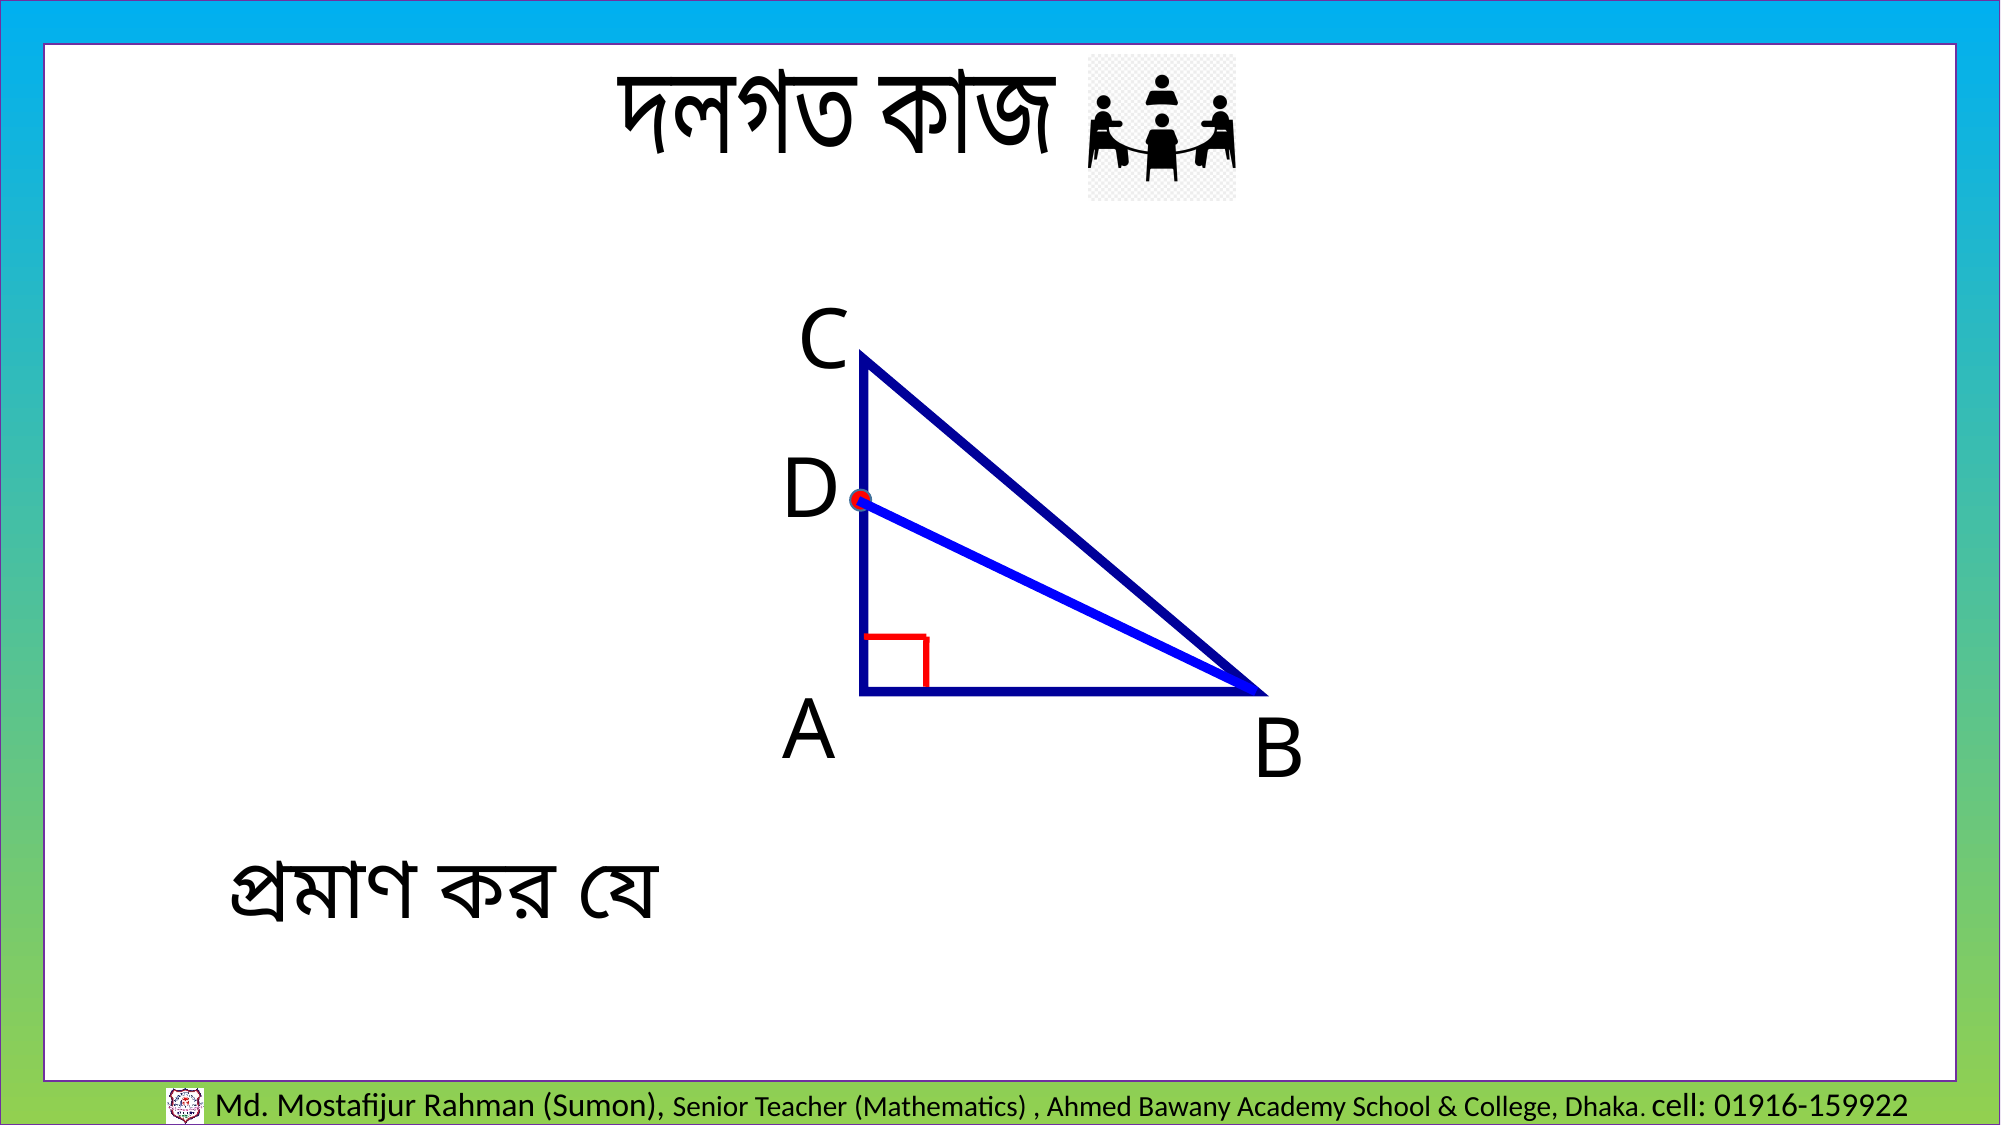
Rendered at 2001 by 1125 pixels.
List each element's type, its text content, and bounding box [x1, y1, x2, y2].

picture [1088, 54, 1236, 201]
text_box D [765, 426, 856, 542]
text_box [862, 358, 1032, 500]
text_box C [782, 278, 865, 394]
picture [166, 1088, 204, 1124]
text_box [858, 500, 1257, 692]
text_box A [767, 668, 851, 783]
text_box [849, 488, 873, 512]
text_box B [1236, 686, 1321, 802]
